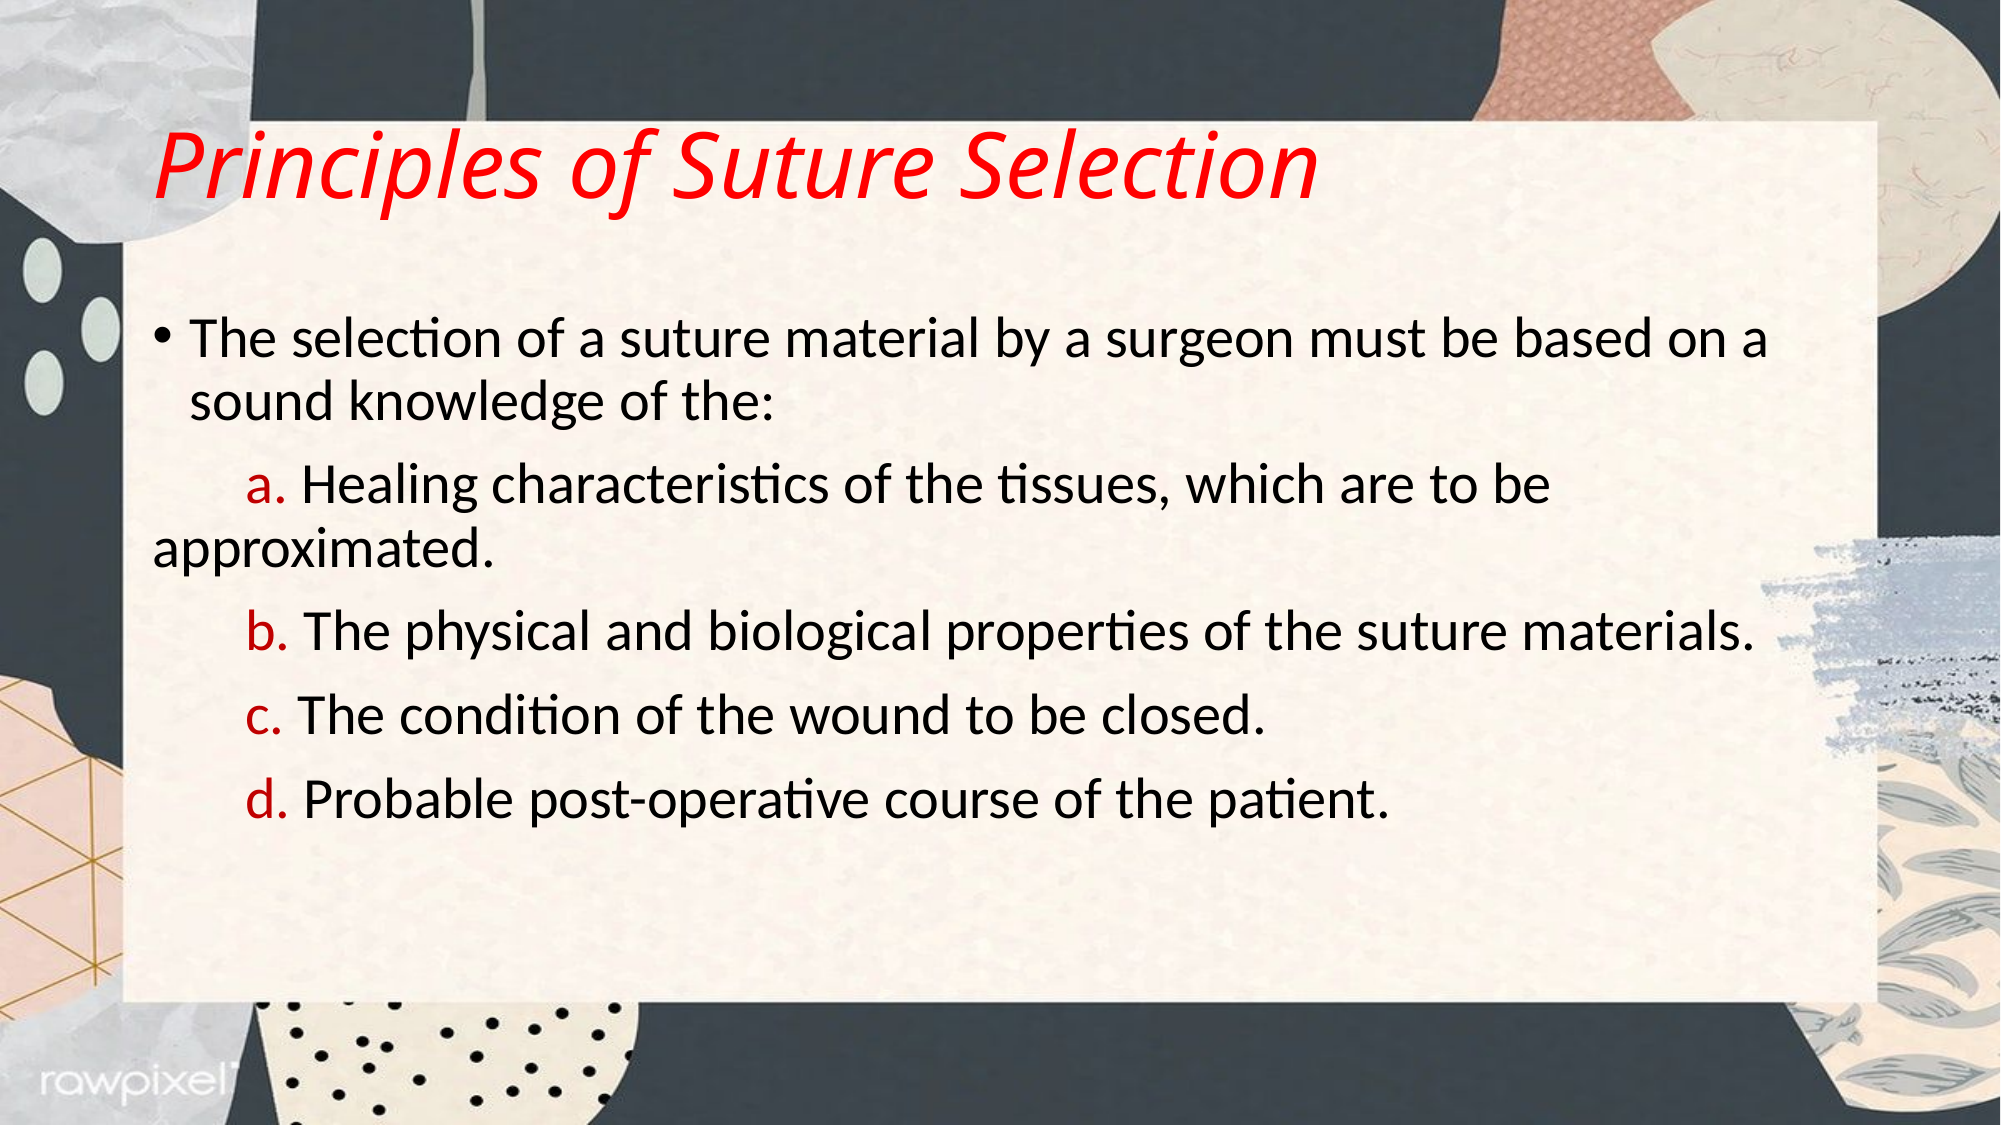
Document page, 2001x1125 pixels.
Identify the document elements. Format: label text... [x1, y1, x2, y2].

title Principles of Suture Selection [137, 59, 1863, 278]
list The selection of a suture material by a surgeon must be based on a sound knowledge of the: a. Healing characteristics of the tissues, which are to be approximated. b. The physical and biological properties of the suture materials. c. The condition of the wound to be closed. d. Probable post-operative course of the patient. [137, 299, 1863, 1014]
picture [0, 0, 2001, 1125]
